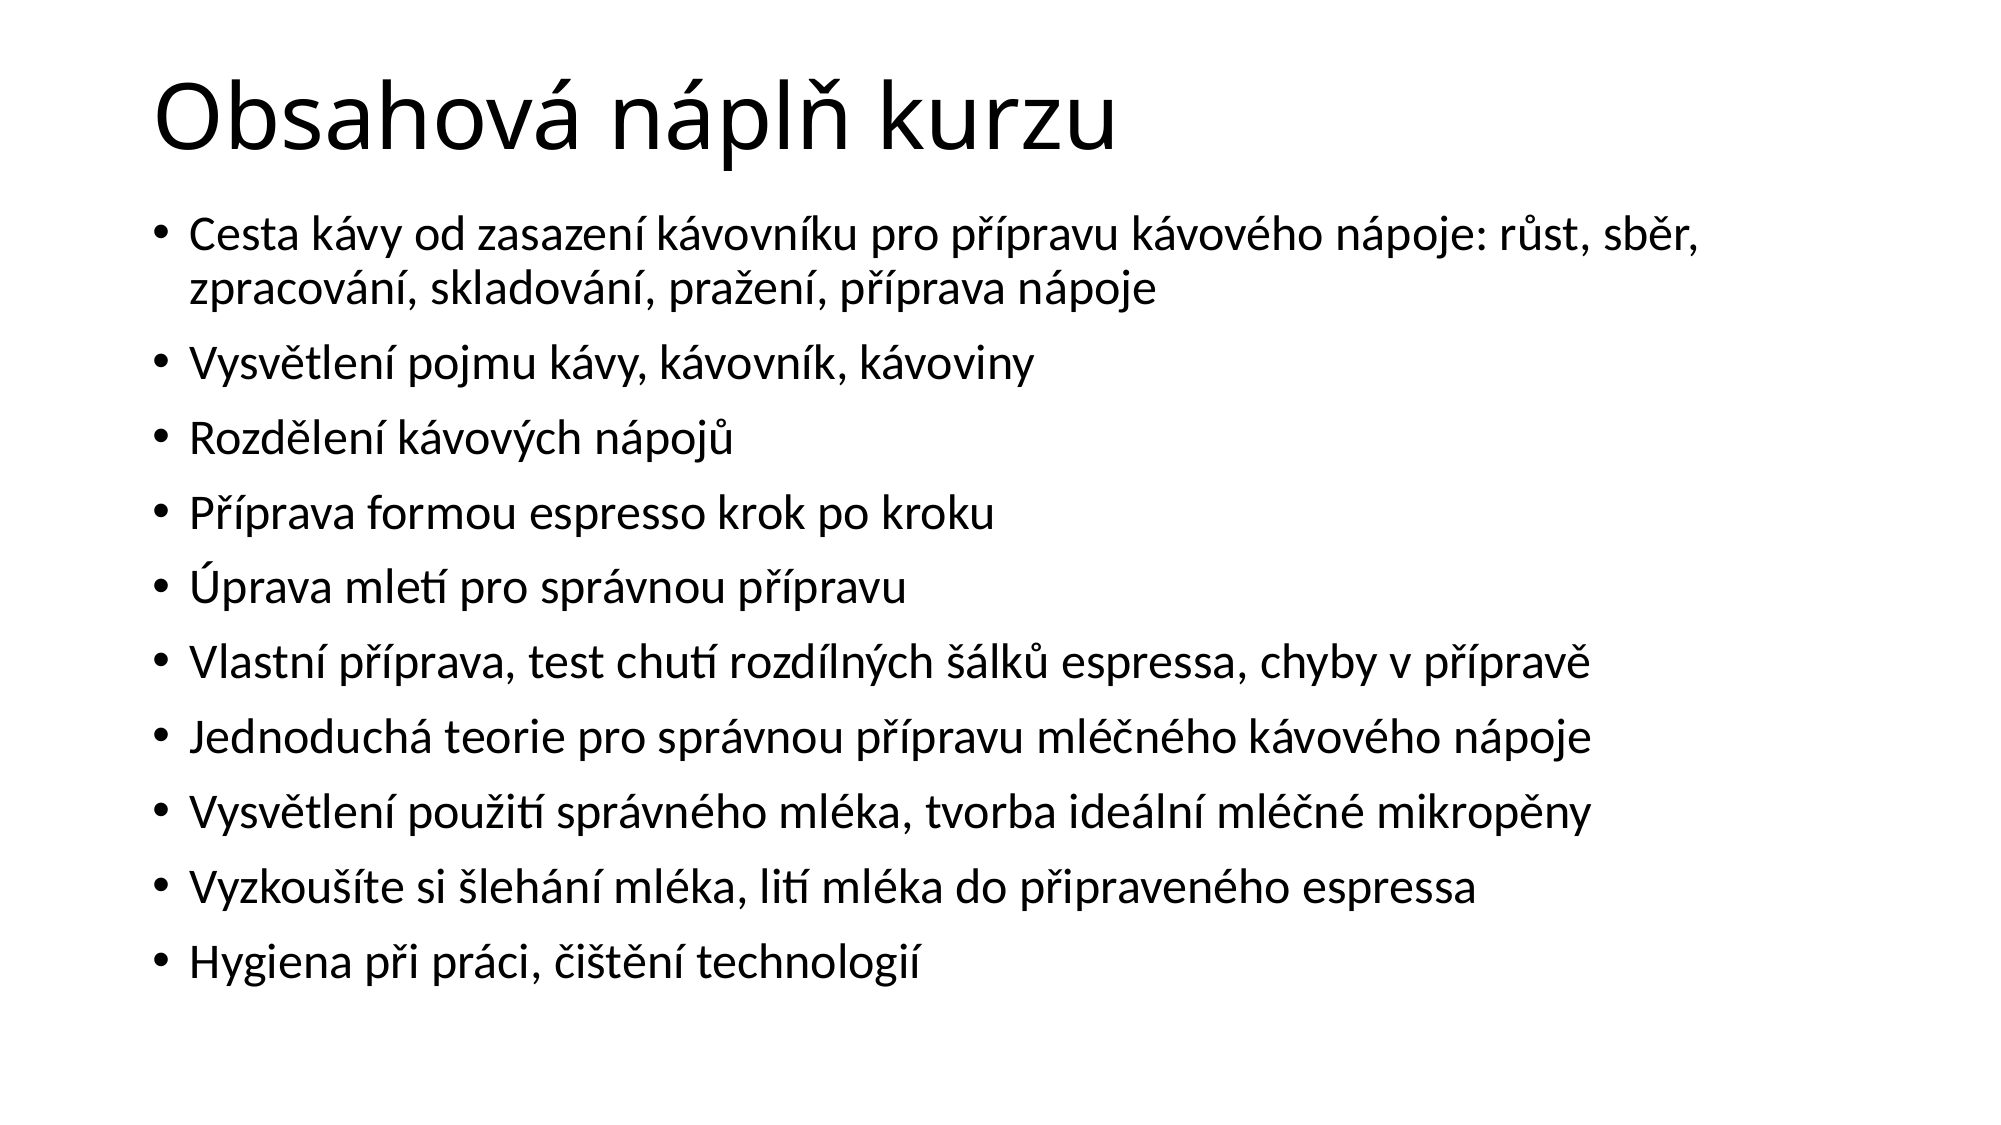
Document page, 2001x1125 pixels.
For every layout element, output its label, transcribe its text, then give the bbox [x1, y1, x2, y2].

title Obsahová náplň kurzu [137, 59, 1863, 181]
list Cesta kávy od zasazení kávovníku pro přípravu kávového nápoje: růst, sběr, zpracování, skladování, pražení, příprava nápoje Vysvětlení pojmu kávy, kávovník, kávoviny Rozdělení kávových nápojů Příprava formou espresso krok po kroku Úprava mletí pro správnou přípravu Vlastní příprava, test chutí rozdílných šálků espressa, chyby v přípravě Jednoduchá teorie pro správnou přípravu mléčného kávového nápoje Vysvětlení použití správného mléka, tvorba ideální mléčné mikropěny Vyzkoušíte si šlehání mléka, lití mléka do připraveného espressa Hygiena při práci, čištění technologií [137, 200, 1863, 1094]
